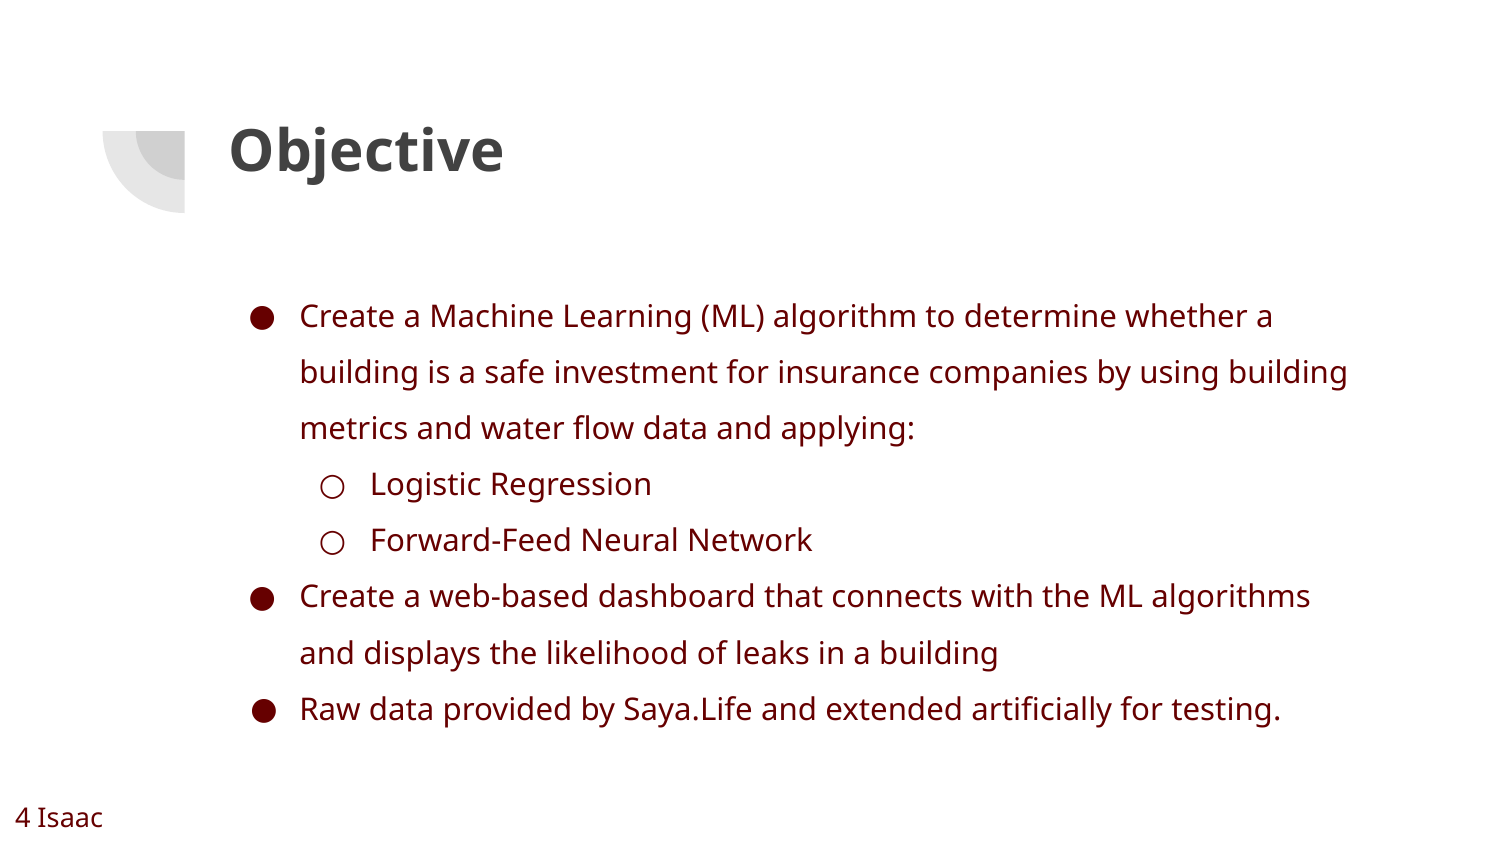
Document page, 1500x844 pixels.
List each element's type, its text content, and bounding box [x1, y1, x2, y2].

text_box 4 Isaac [0, 785, 394, 844]
list Create a Machine Learning (ML) algorithm to determine whether a building is a safe investment for insurance companies by using building metrics and water flow data and applying: Logistic Regression Forward-Feed Neural Network Create a web-based dashboard that connects with the ML algorithms and displays the likelihood of leaks in a building Raw data provided by Saya.Life and extended artificially for testing. [213, 262, 1368, 744]
title Objective [213, 98, 1368, 262]
